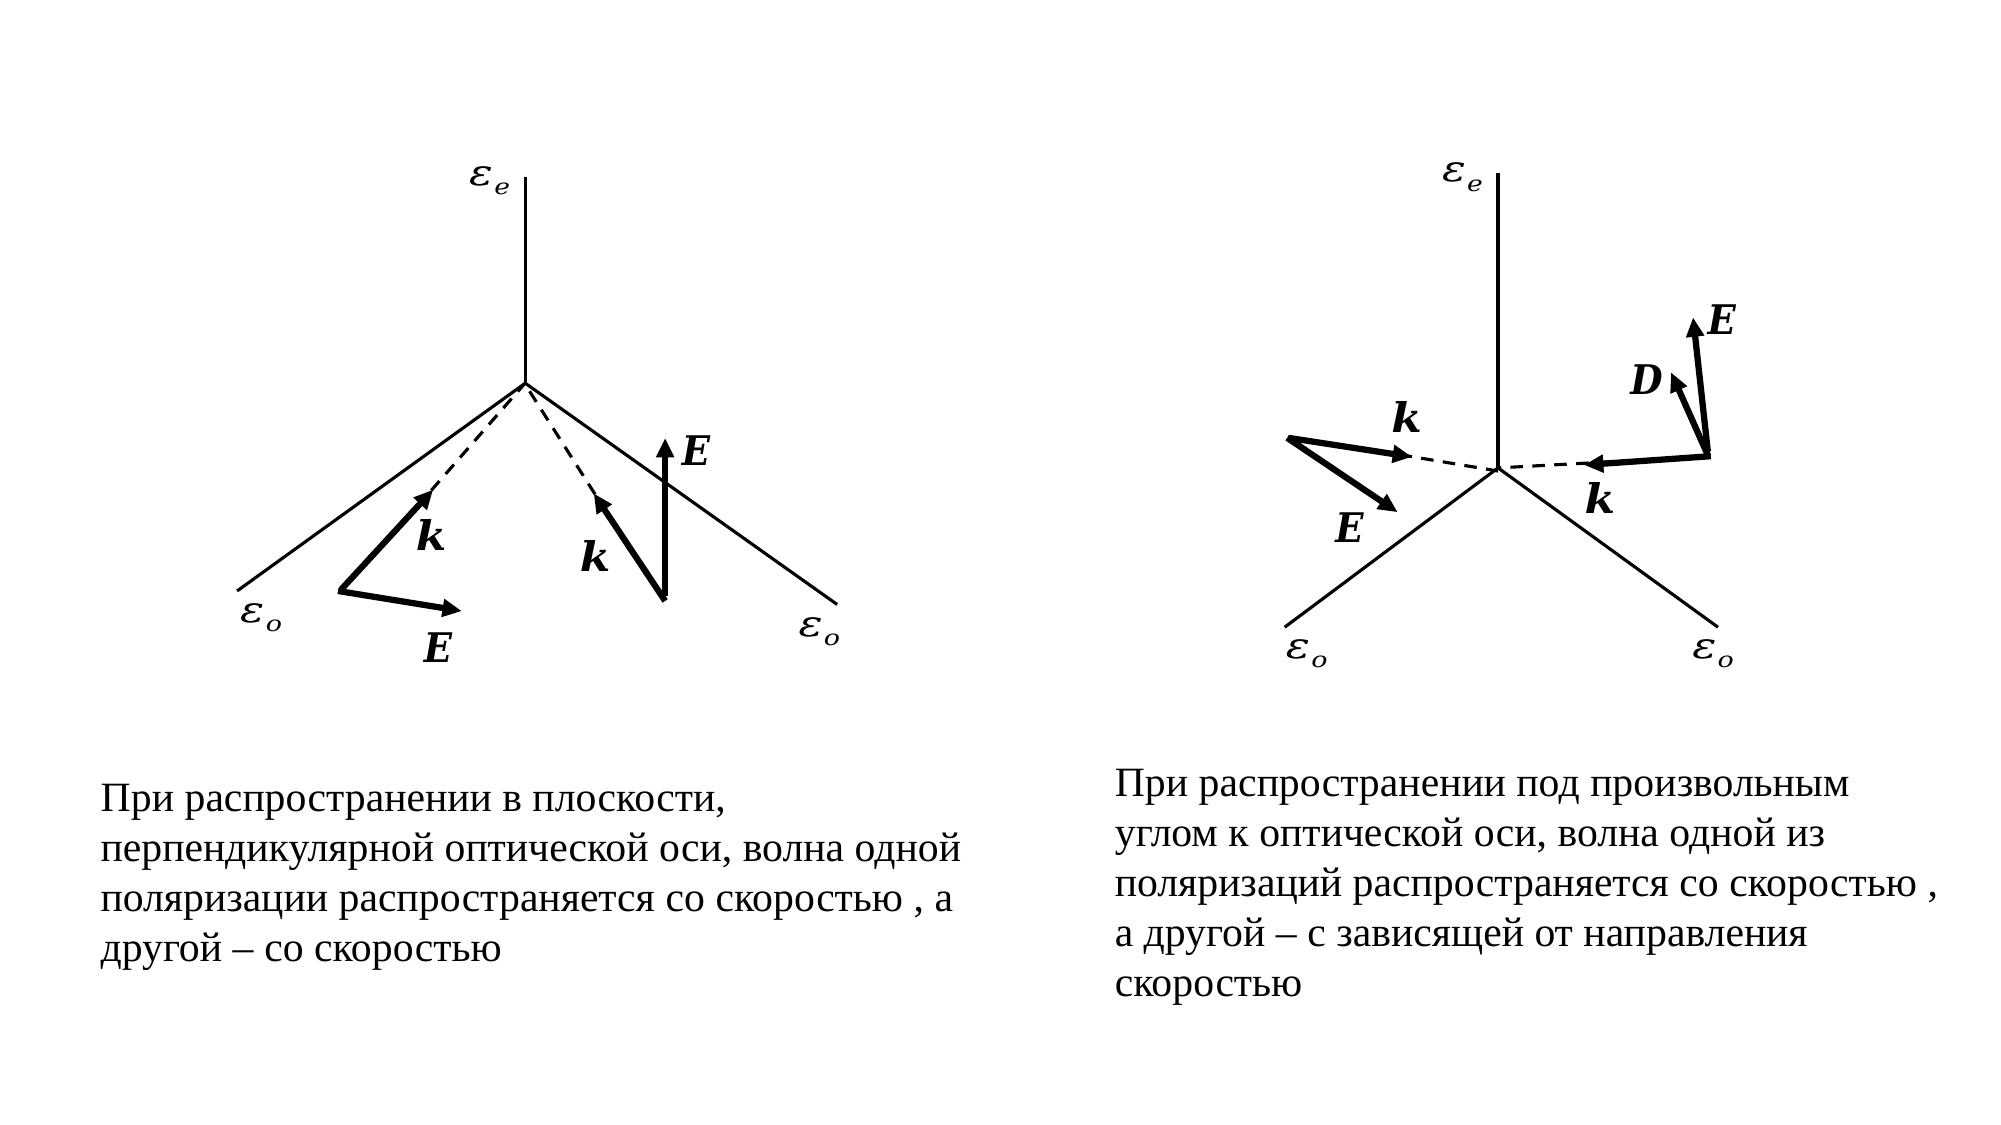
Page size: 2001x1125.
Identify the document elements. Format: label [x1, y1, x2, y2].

text_box [1282, 150, 1740, 673]
text_box [237, 153, 840, 673]
